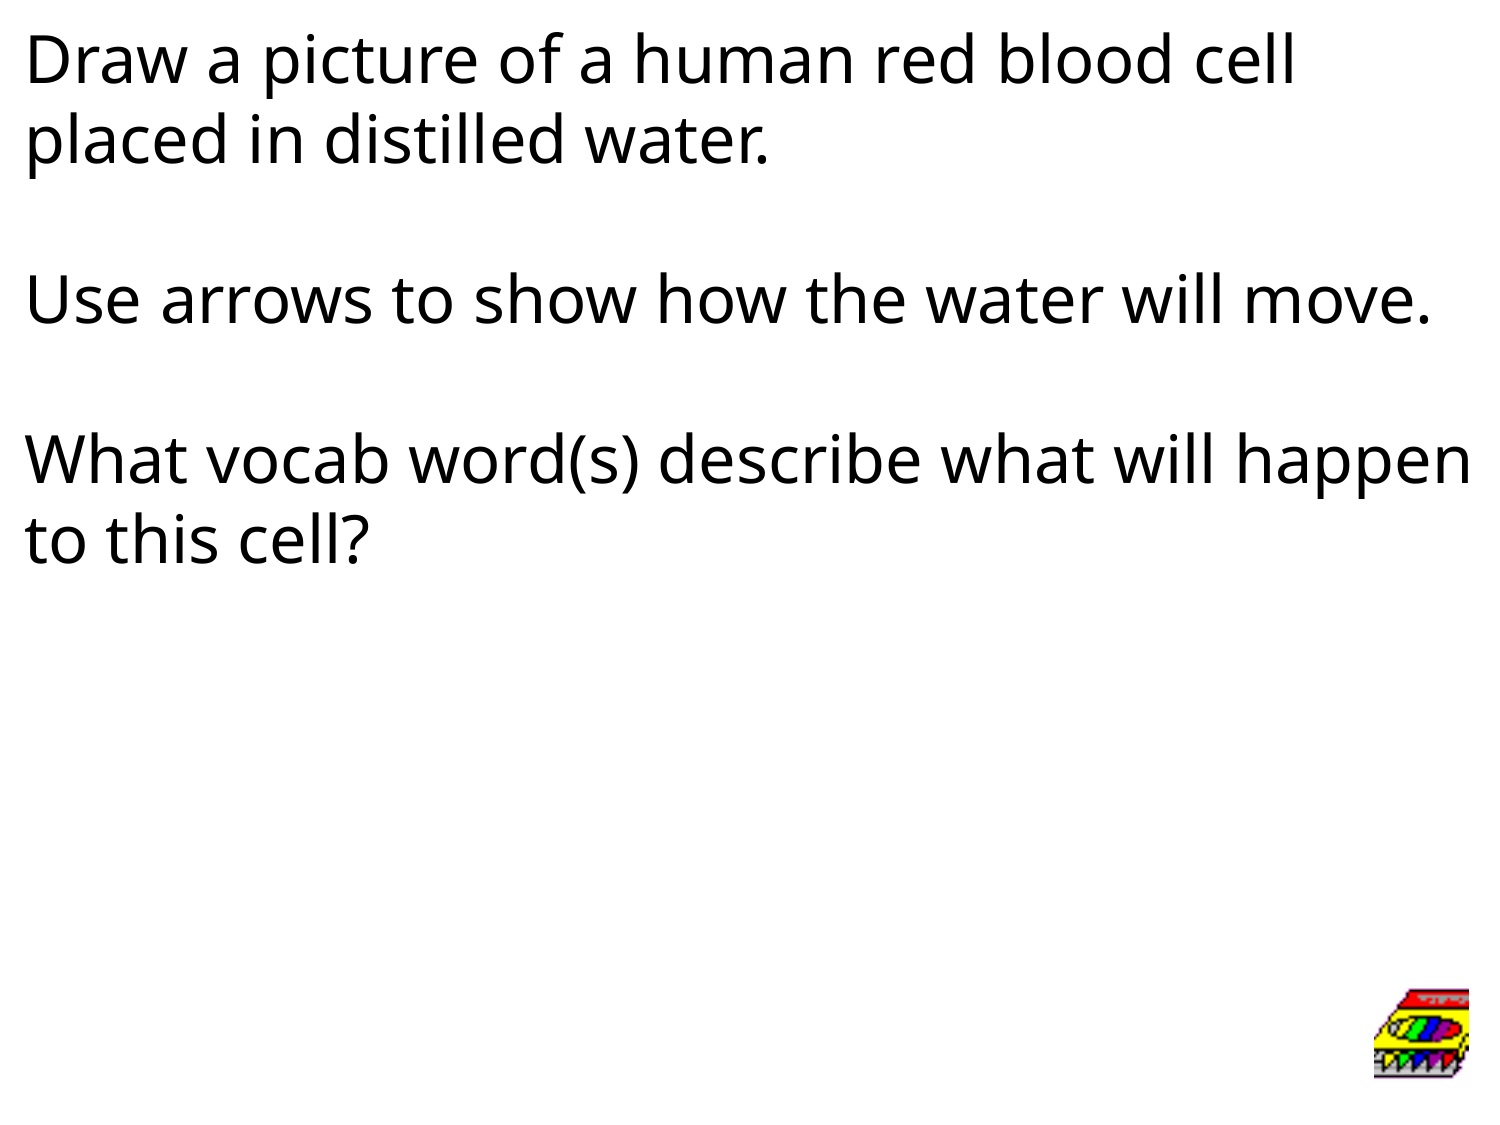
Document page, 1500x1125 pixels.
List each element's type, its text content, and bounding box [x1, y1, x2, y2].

picture [1374, 987, 1469, 1082]
text_box Draw a picture of a human red blood cell placed in distilled water. Use arrows to show how the water will move. What vocab word(s) describe what will happen to this cell? [9, 9, 1500, 664]
